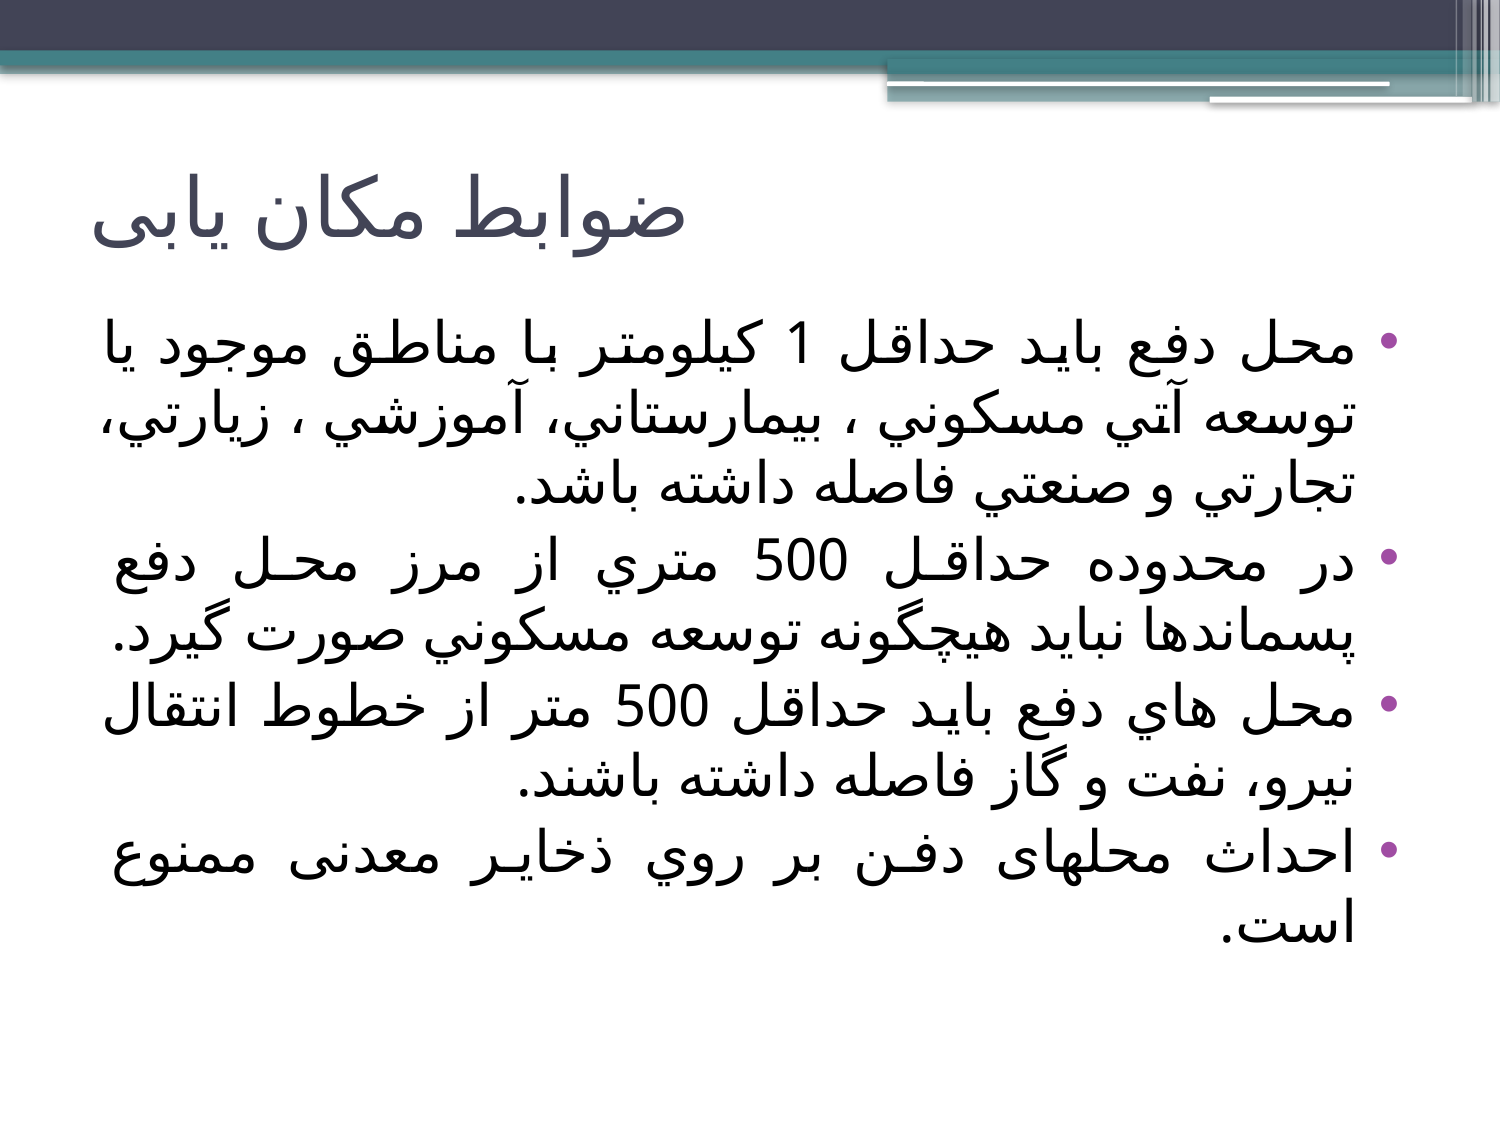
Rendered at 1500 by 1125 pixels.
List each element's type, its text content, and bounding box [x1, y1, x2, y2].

list محل دفع بايد حداقل 1 كيلومتر با مناطق موجود يا توسعه آتي مسكوني ، بيمارستاني، آموزشي ، زيارتي، تجارتي و صنعتي فاصله داشته باشد. در محدوده حداقل 500 متري از مرز محل دفع پسماندها نبايد هيچگونه توسعه مسكوني صورت گيرد. محل هاي دفع بايد حداقل 500 متر از خطوط انتقال نيرو، نفت و گاز فاصله داشته باشند. احداث محلهای دفن بر روي ذخاير معدنی ممنوع است. [82, 298, 1432, 1008]
title ضوابط مکان یابی [75, 117, 1425, 293]
